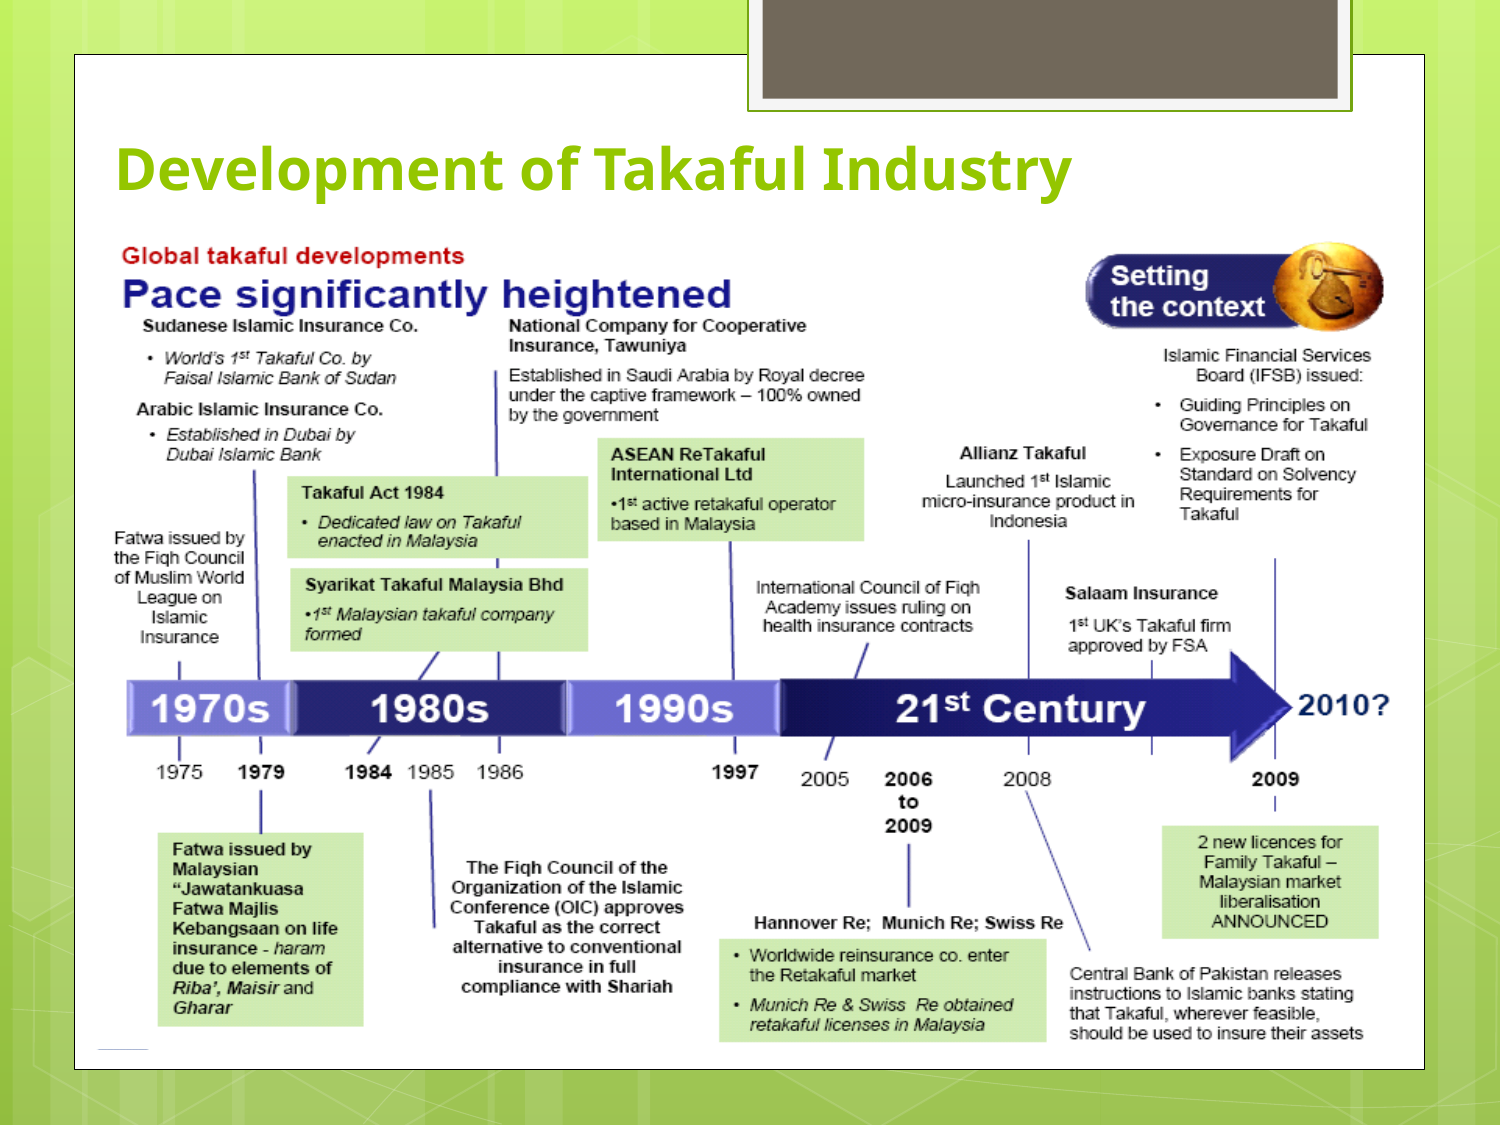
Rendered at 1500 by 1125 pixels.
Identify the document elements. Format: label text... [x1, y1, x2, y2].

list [87, 224, 1413, 1051]
title Development of Takaful Industry [99, 125, 1388, 222]
